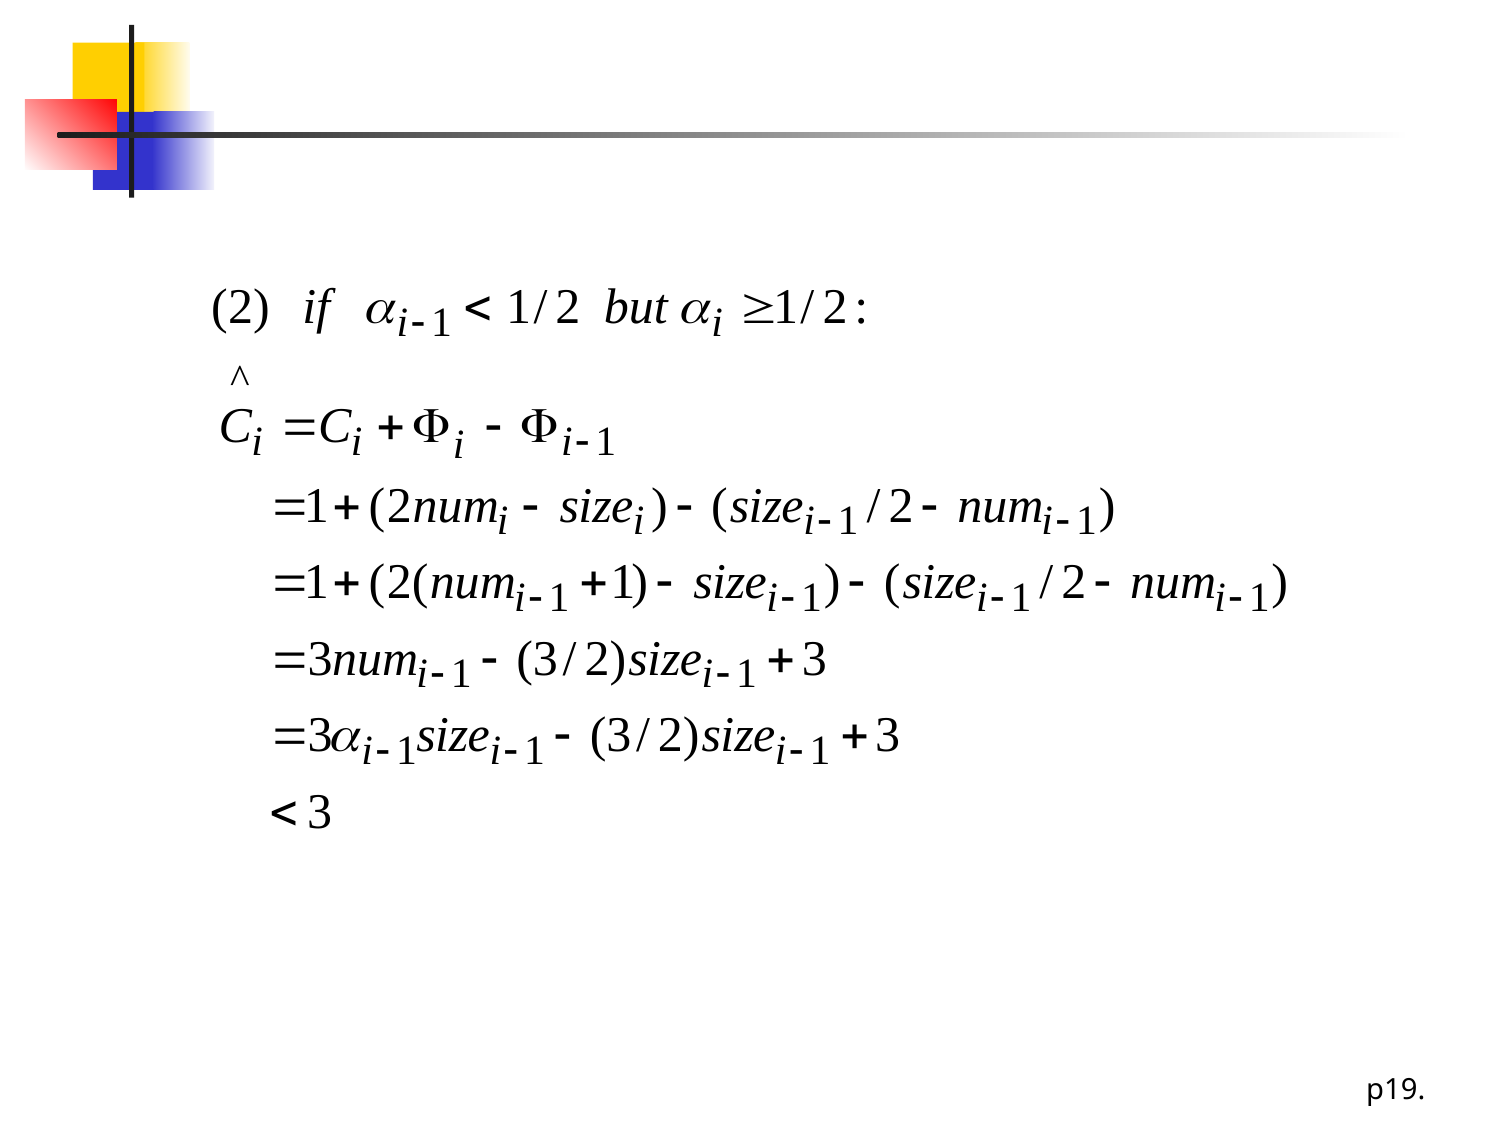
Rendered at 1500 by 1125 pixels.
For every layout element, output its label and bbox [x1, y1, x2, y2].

text_box [208, 279, 1292, 845]
